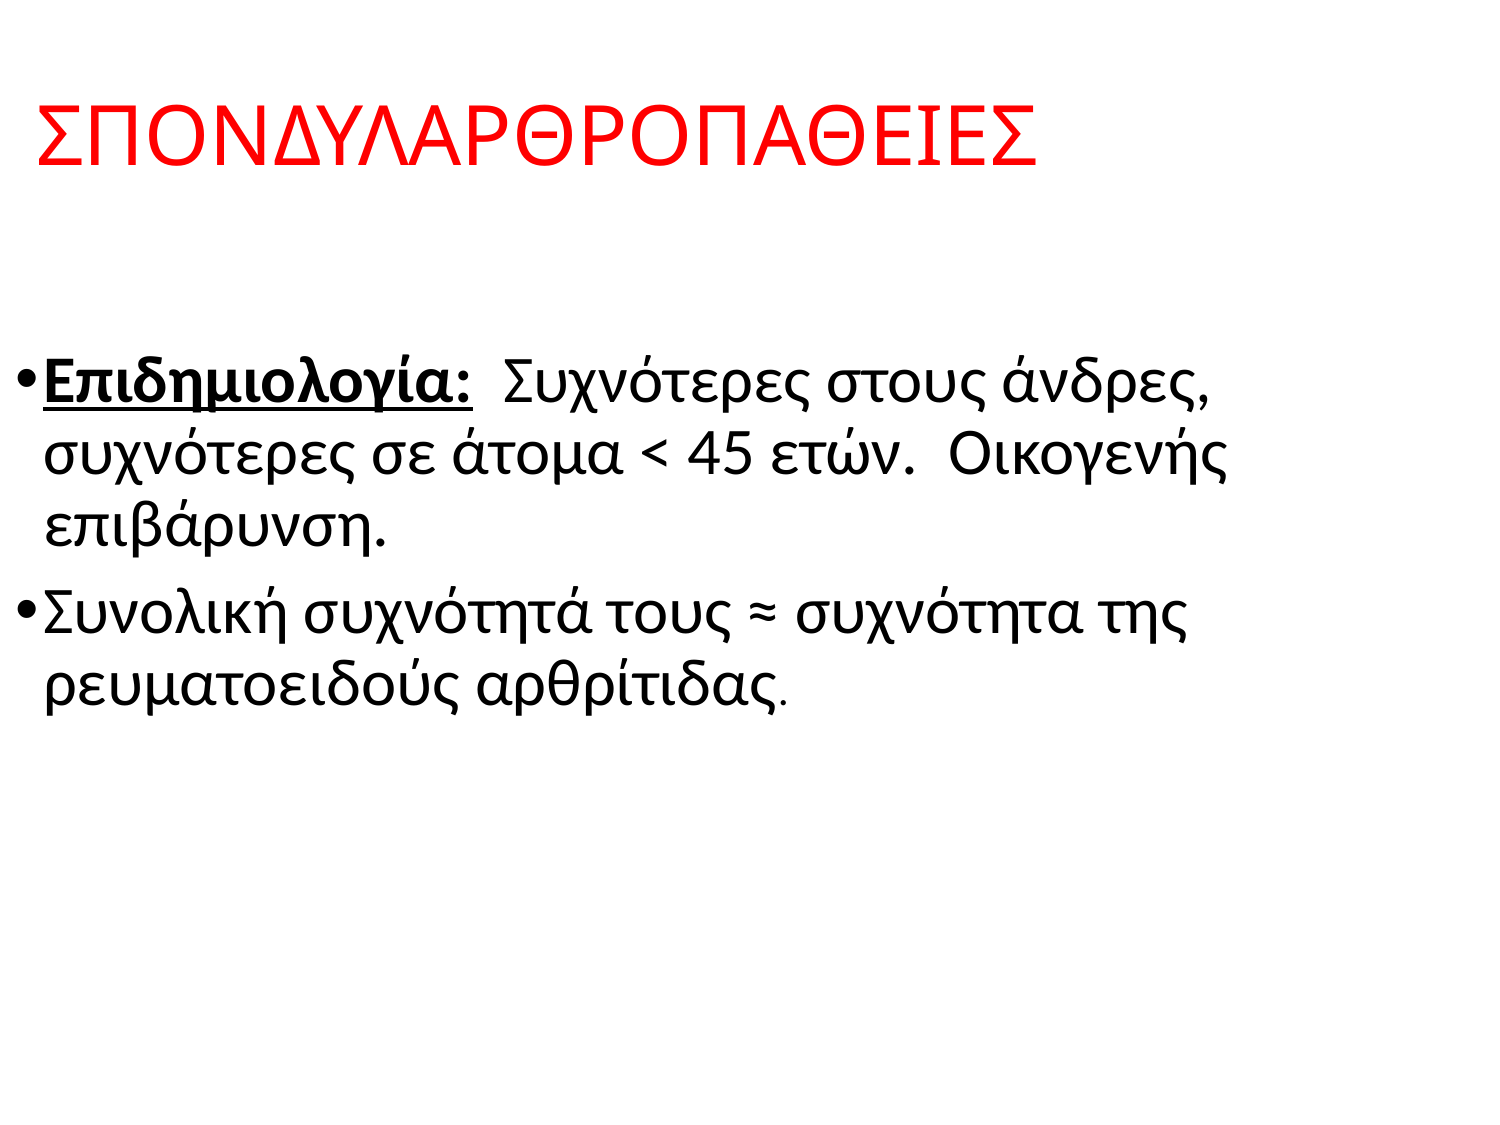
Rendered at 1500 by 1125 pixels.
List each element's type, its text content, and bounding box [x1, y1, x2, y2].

list Επιδημιολογία: Συχνότερες στους άνδρες, συχνότερες σε άτομα < 45 ετών. Οικογενής επιβάρυνση. Συνολική συχνότητά τους ≈ συχνότητα της ρευματοειδούς αρθρίτιδας. [0, 337, 1350, 913]
title ΣΠΟΝΔΥΛΑΡΘΡΟΠΑΘΕΙΕΣ [0, 45, 1350, 233]
